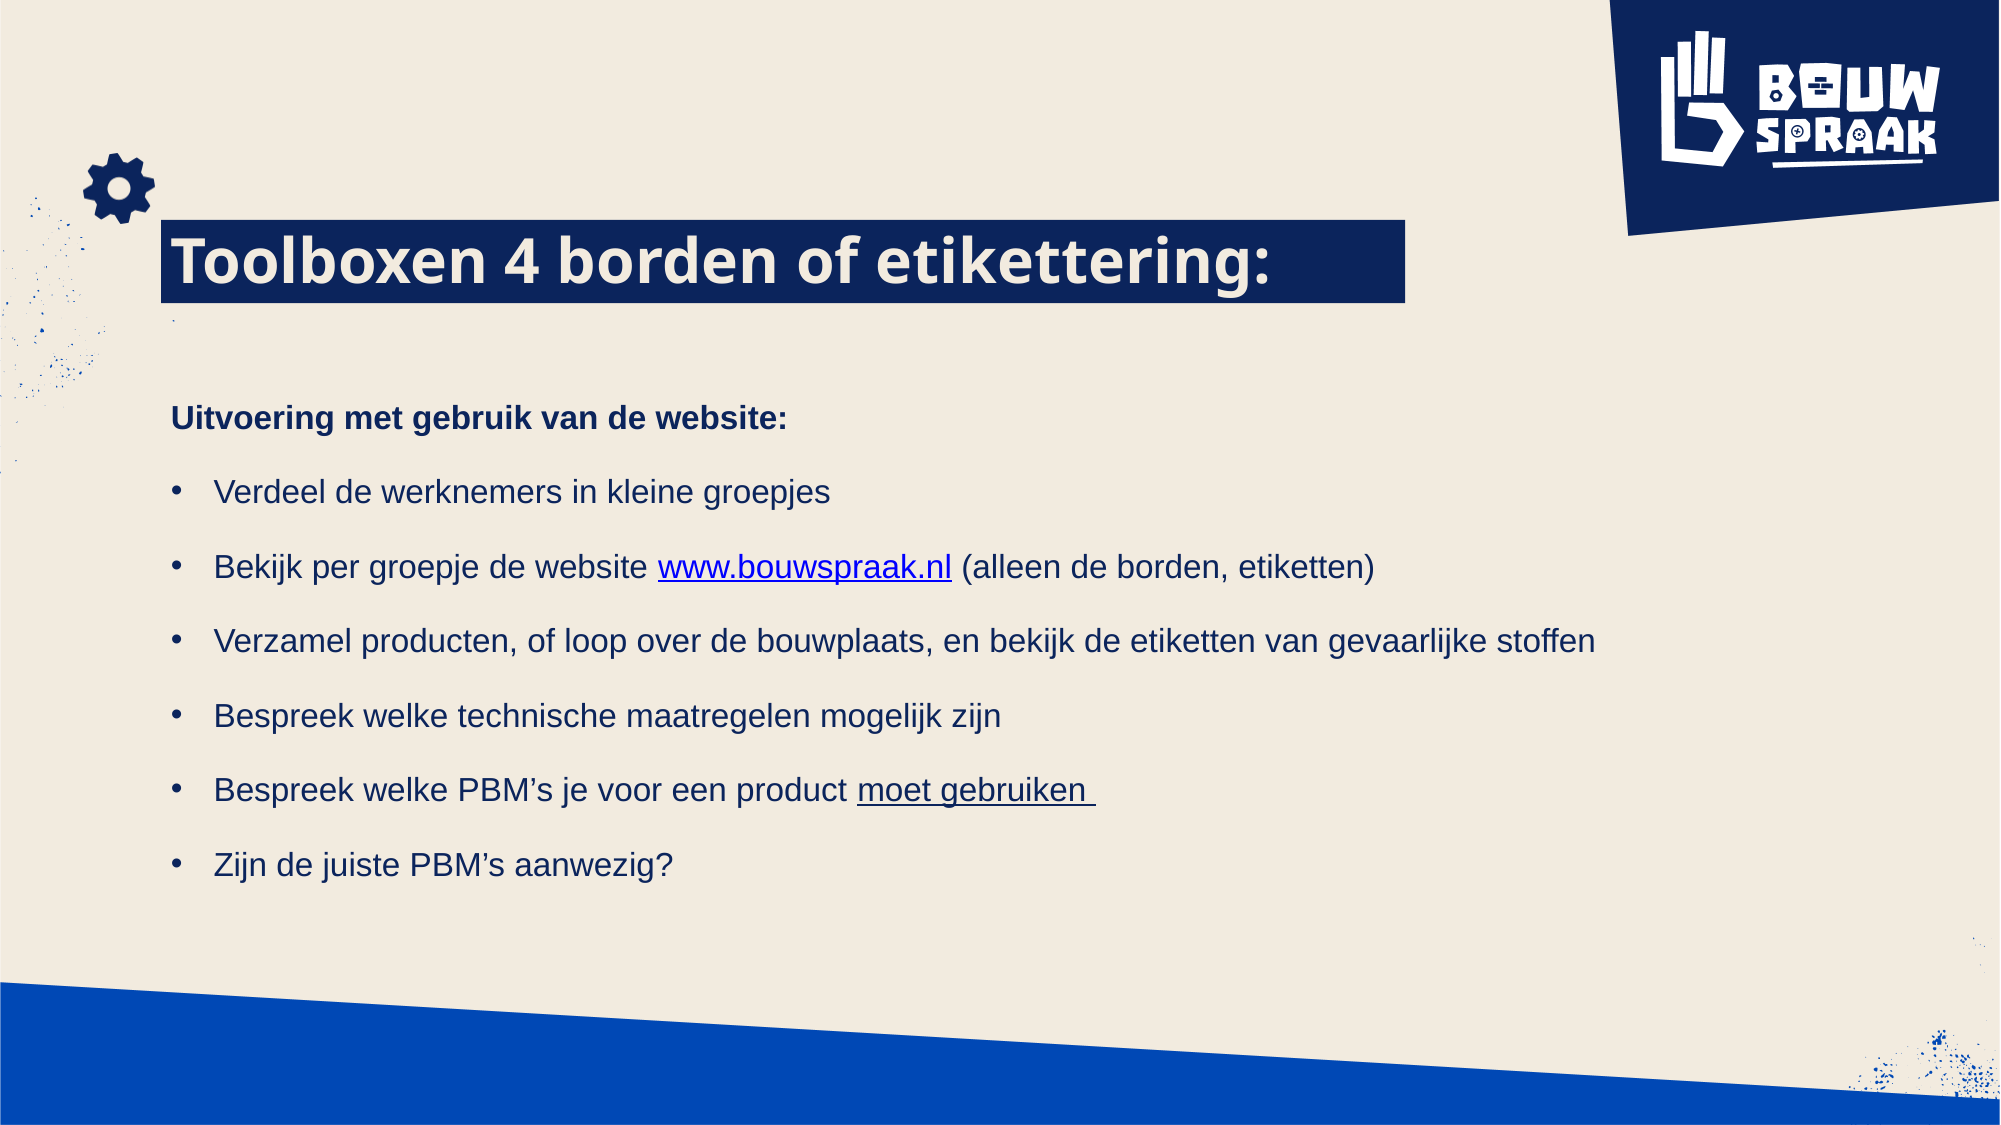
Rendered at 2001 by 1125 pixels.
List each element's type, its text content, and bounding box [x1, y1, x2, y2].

text_box Toolboxen 4 borden of etikettering: [163, 221, 1518, 326]
text_box Uitvoering met gebruik van de website: Verdeel de werknemers in kleine groepjes Bekijk per groepje de website www.bouwspraak.nl (alleen de borden, etiketten) Verzamel producten, of loop over de bouwplaats, en bekijk de etiketten van gevaarlijke stoffen Bespreek welke technische maatregelen mogelijk zijn Bespreek welke PBM’s je voor een product moet gebruiken Zijn de juiste PBM’s aanwezig? [163, 368, 1837, 790]
picture [0, 0, 2000, 1125]
